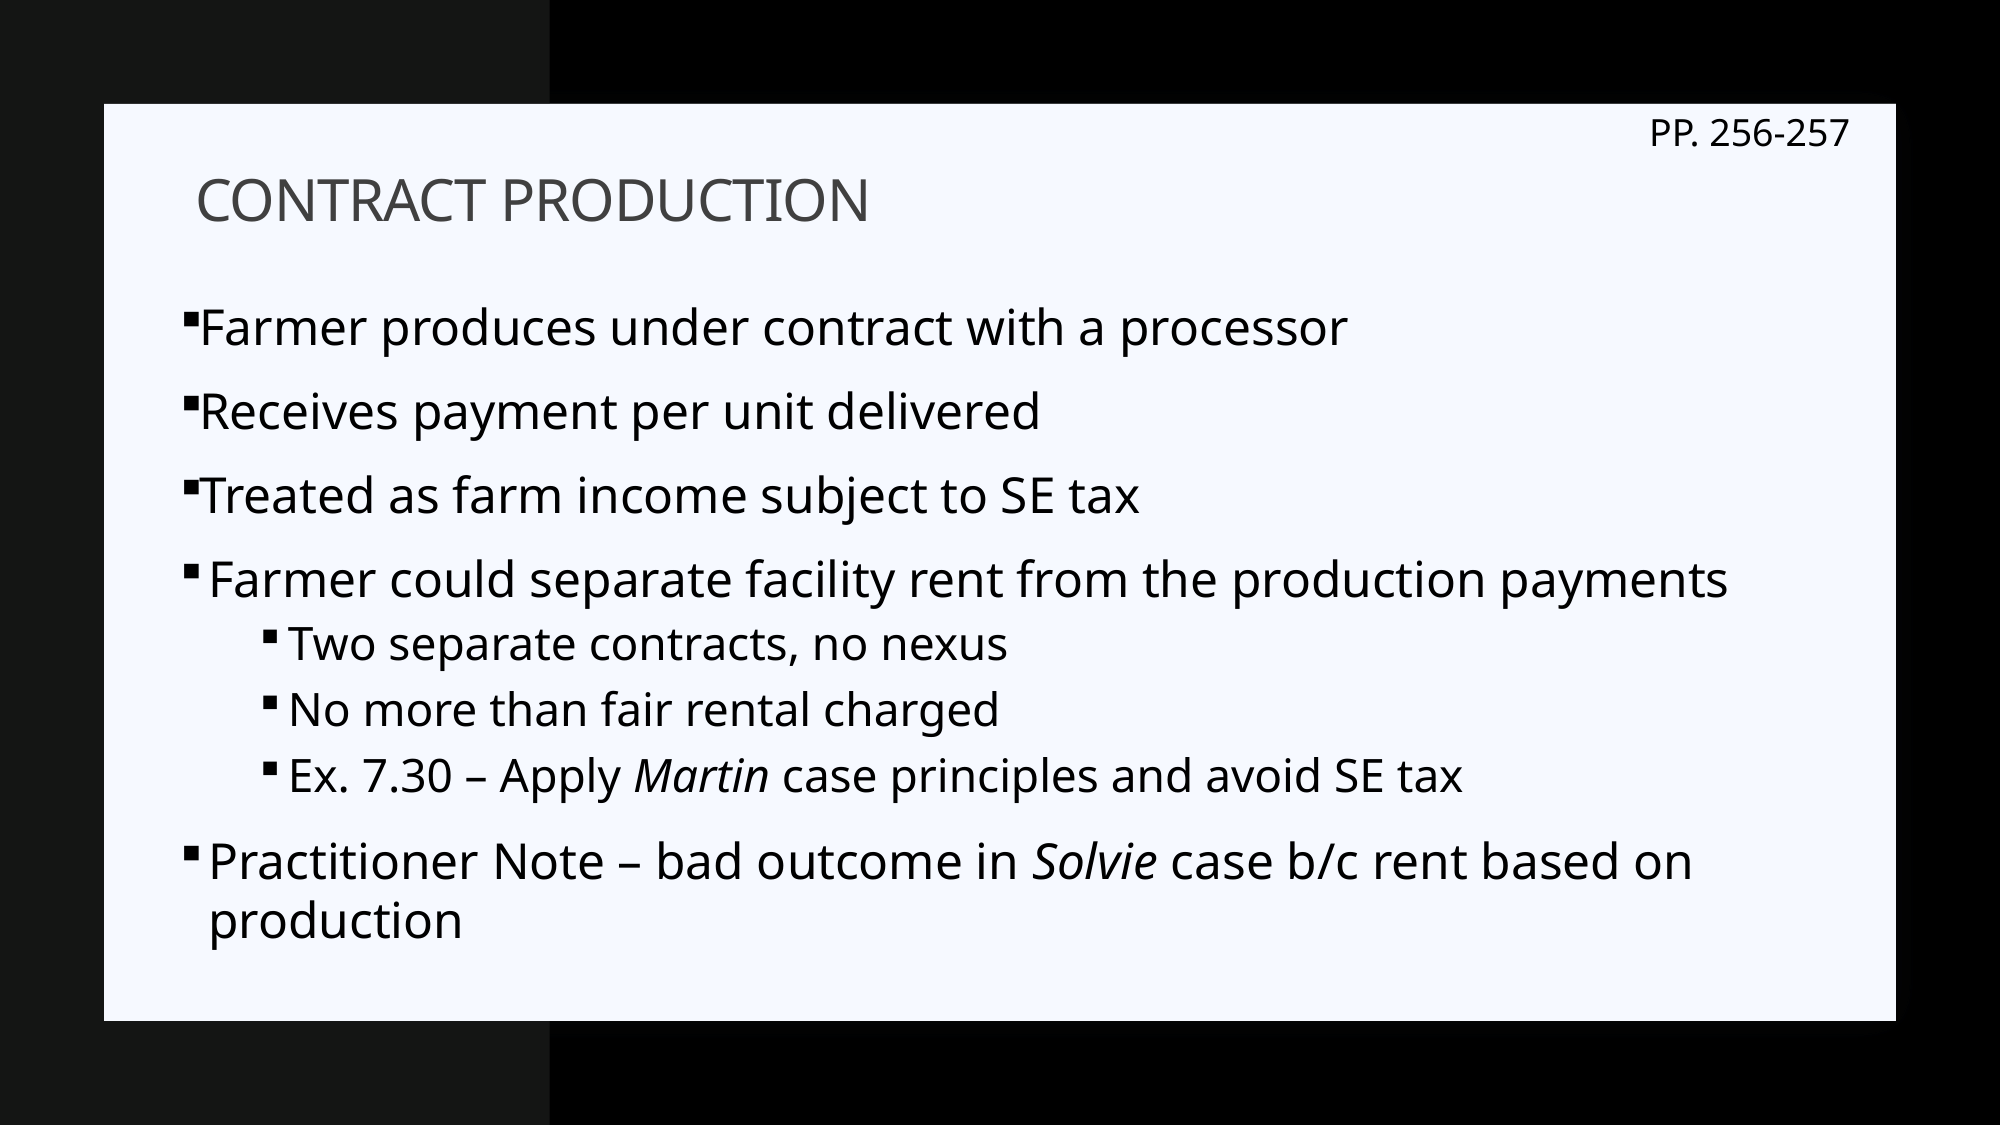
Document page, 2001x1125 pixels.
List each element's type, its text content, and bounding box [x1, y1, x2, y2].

text_box PP. 256-257 [1622, 101, 1866, 162]
list Farmer produces under contract with a processor Receives payment per unit delivered Treated as farm income subject to SE tax Farmer could separate facility rent from the production payments Two separate contracts, no nexus No more than fair rental charged Ex. 7.30 – Apply Martin case principles and avoid SE tax Practitioner Note – bad outcome in Solvie case b/c rent based on production [180, 288, 1830, 963]
title Contract production [180, 154, 1830, 251]
